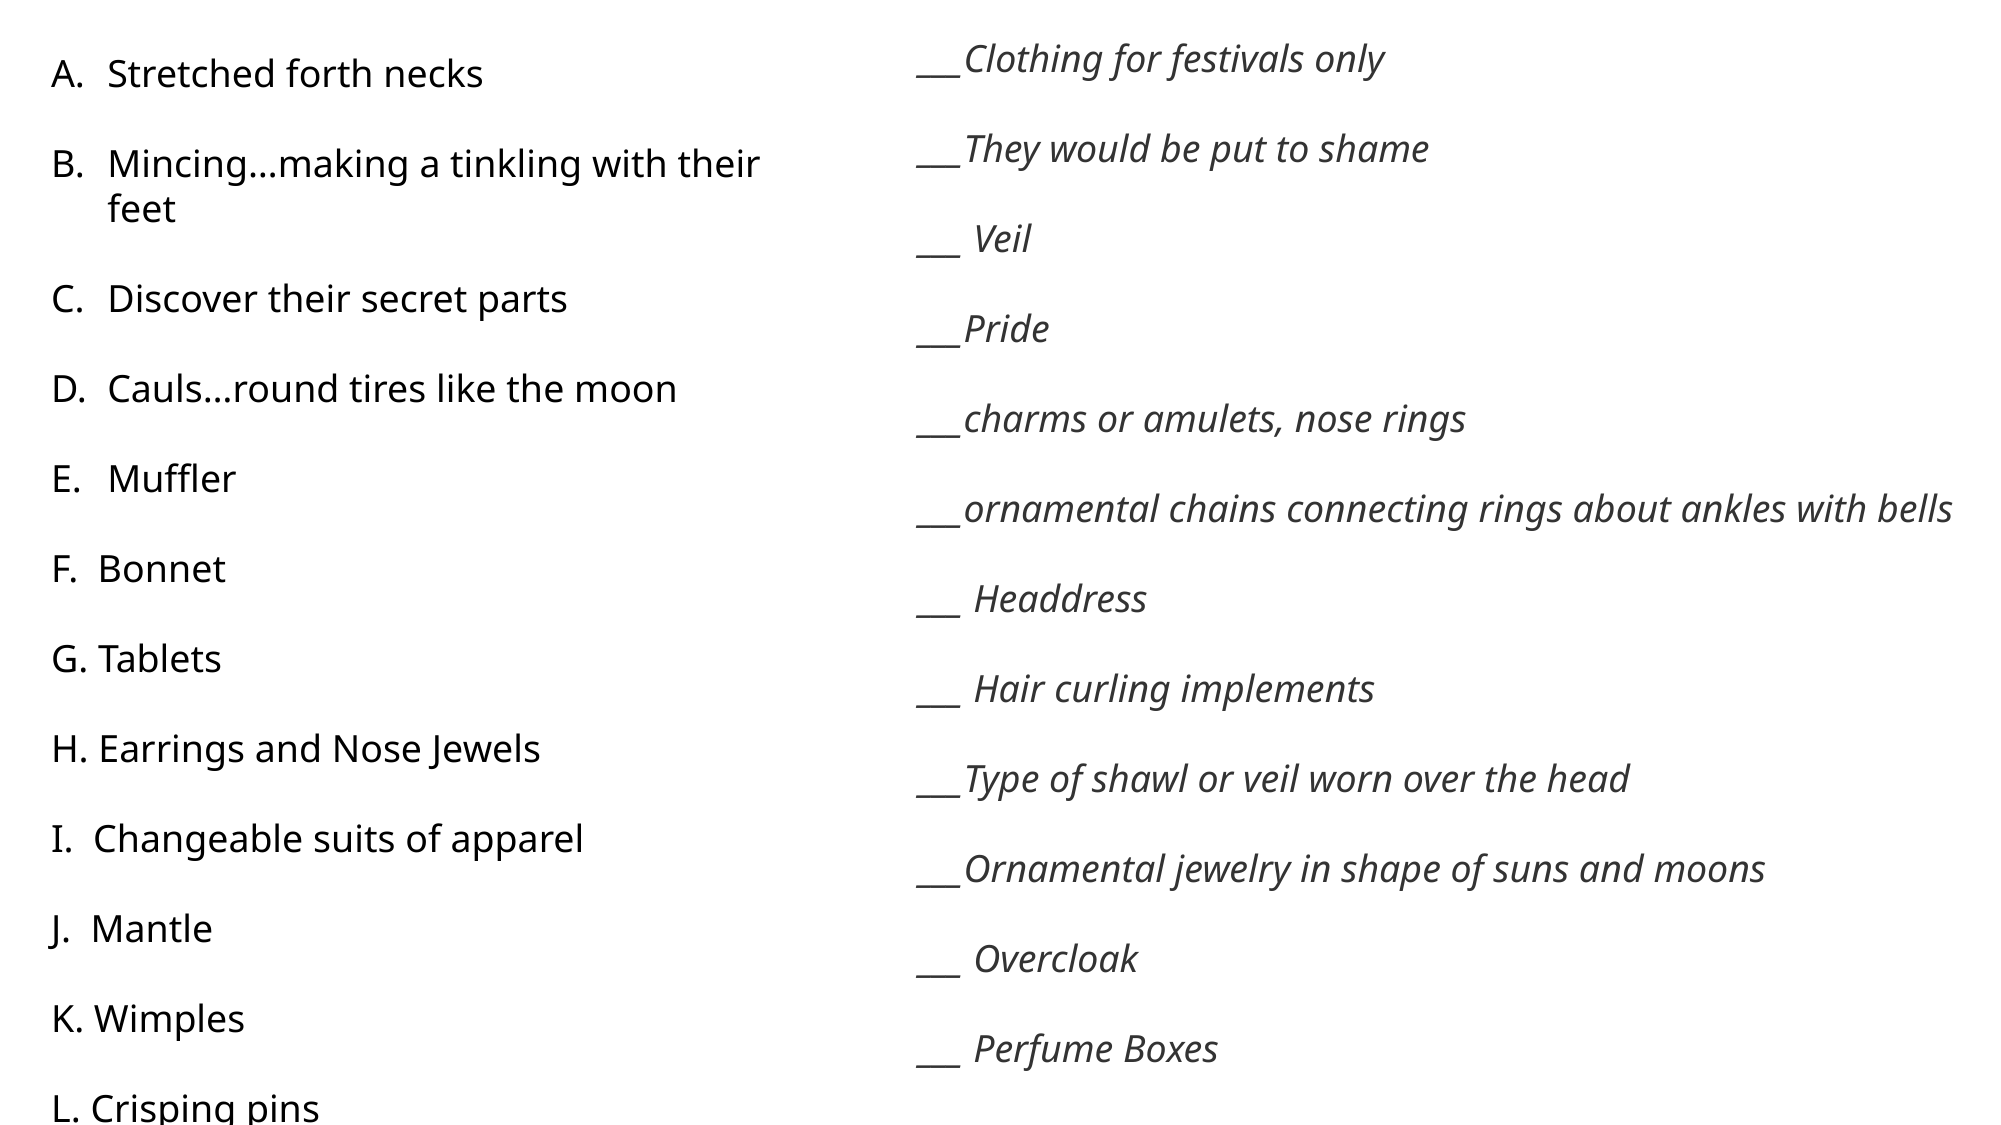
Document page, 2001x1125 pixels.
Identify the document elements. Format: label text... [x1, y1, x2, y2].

text_box ___Clothing for festivals only ___They would be put to shame ___ Veil ___Pride ___charms or amulets, nose rings ___ornamental chains connecting rings about ankles with bells ___ Headdress ___ Hair curling implements ___Type of shawl or veil worn over the head ___Ornamental jewelry in shape of suns and moons ___ Overcloak ___ Perfume Boxes [904, 27, 2000, 1078]
text_box Stretched forth necks Mincing…making a tinkling with their feet Discover their secret parts Cauls…round tires like the moon Muffler F. Bonnet G. Tablets H. Earrings and Nose Jewels I. Changeable suits of apparel J. Mantle K. Wimples L. Crisping pins [36, 42, 787, 1125]
